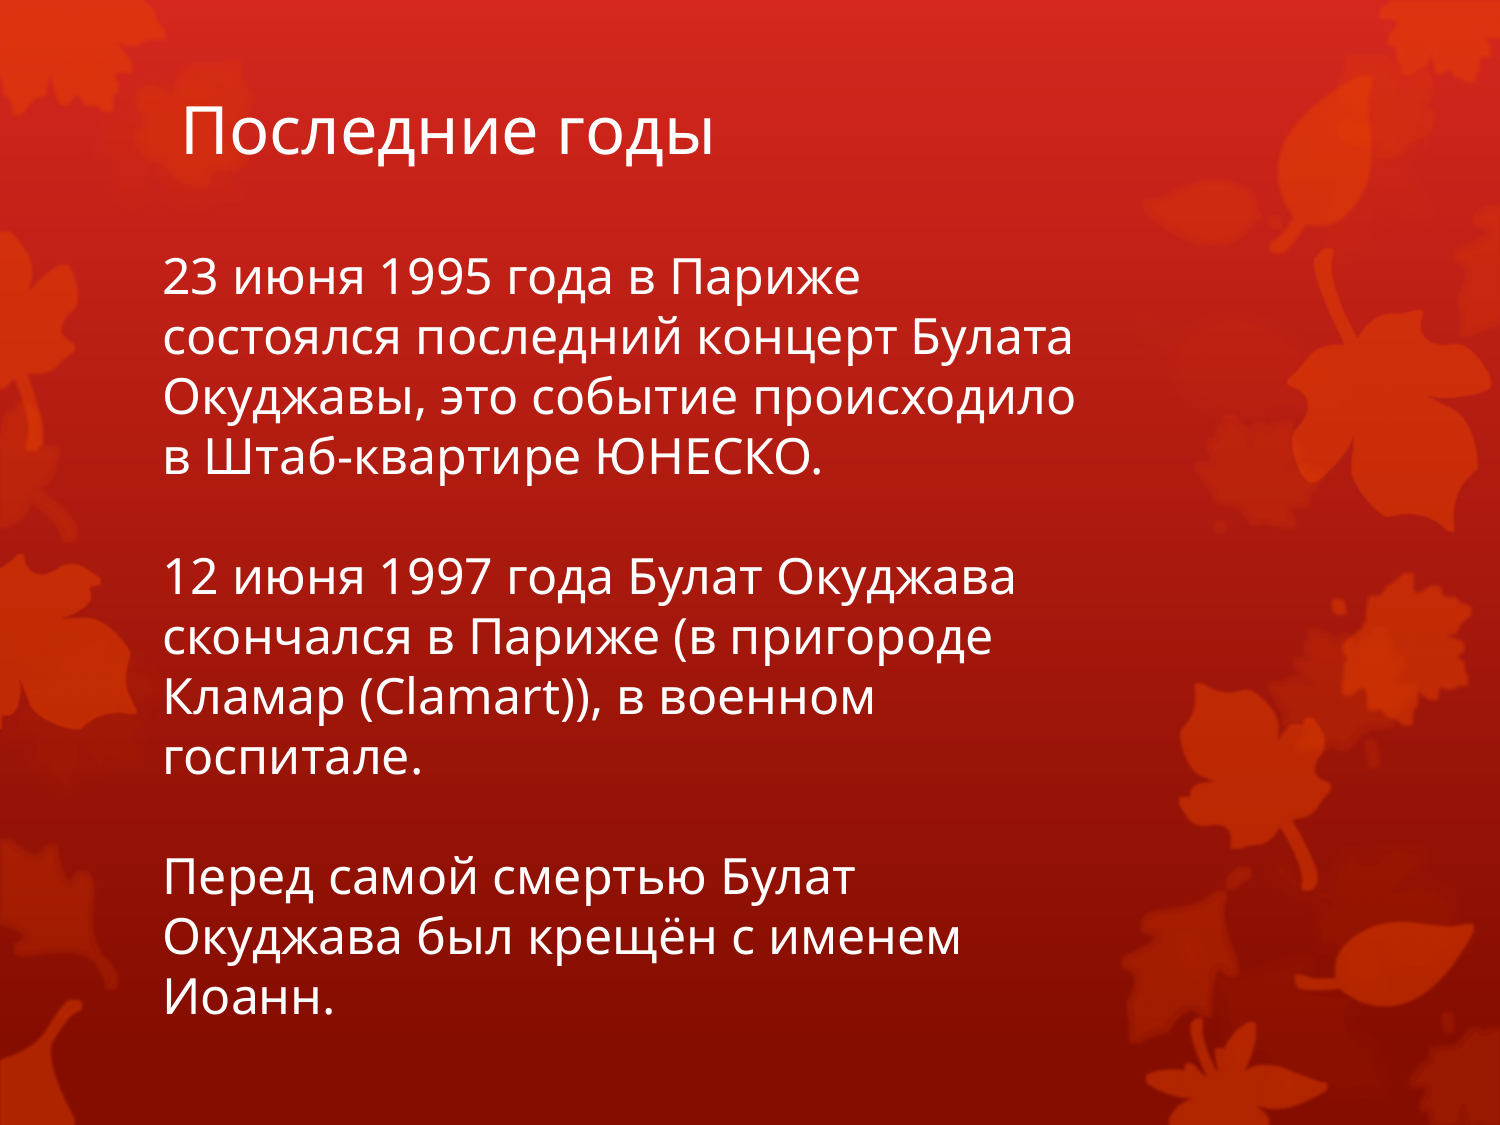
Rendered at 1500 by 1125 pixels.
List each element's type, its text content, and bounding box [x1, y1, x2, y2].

text_box 23 июня 1995 года в Париже состоялся последний концерт Булата Окуджавы, это событие происходило в Штаб-квартире ЮНЕСКО. 12 июня 1997 года Булат Окуджава скончался в Париже (в пригороде Кламар (Clamart)), в военном госпитале. Перед самой смертью Булат Окуджава был крещён с именем Иоанн. [147, 236, 1125, 1032]
title Последние годы [165, 19, 1329, 237]
